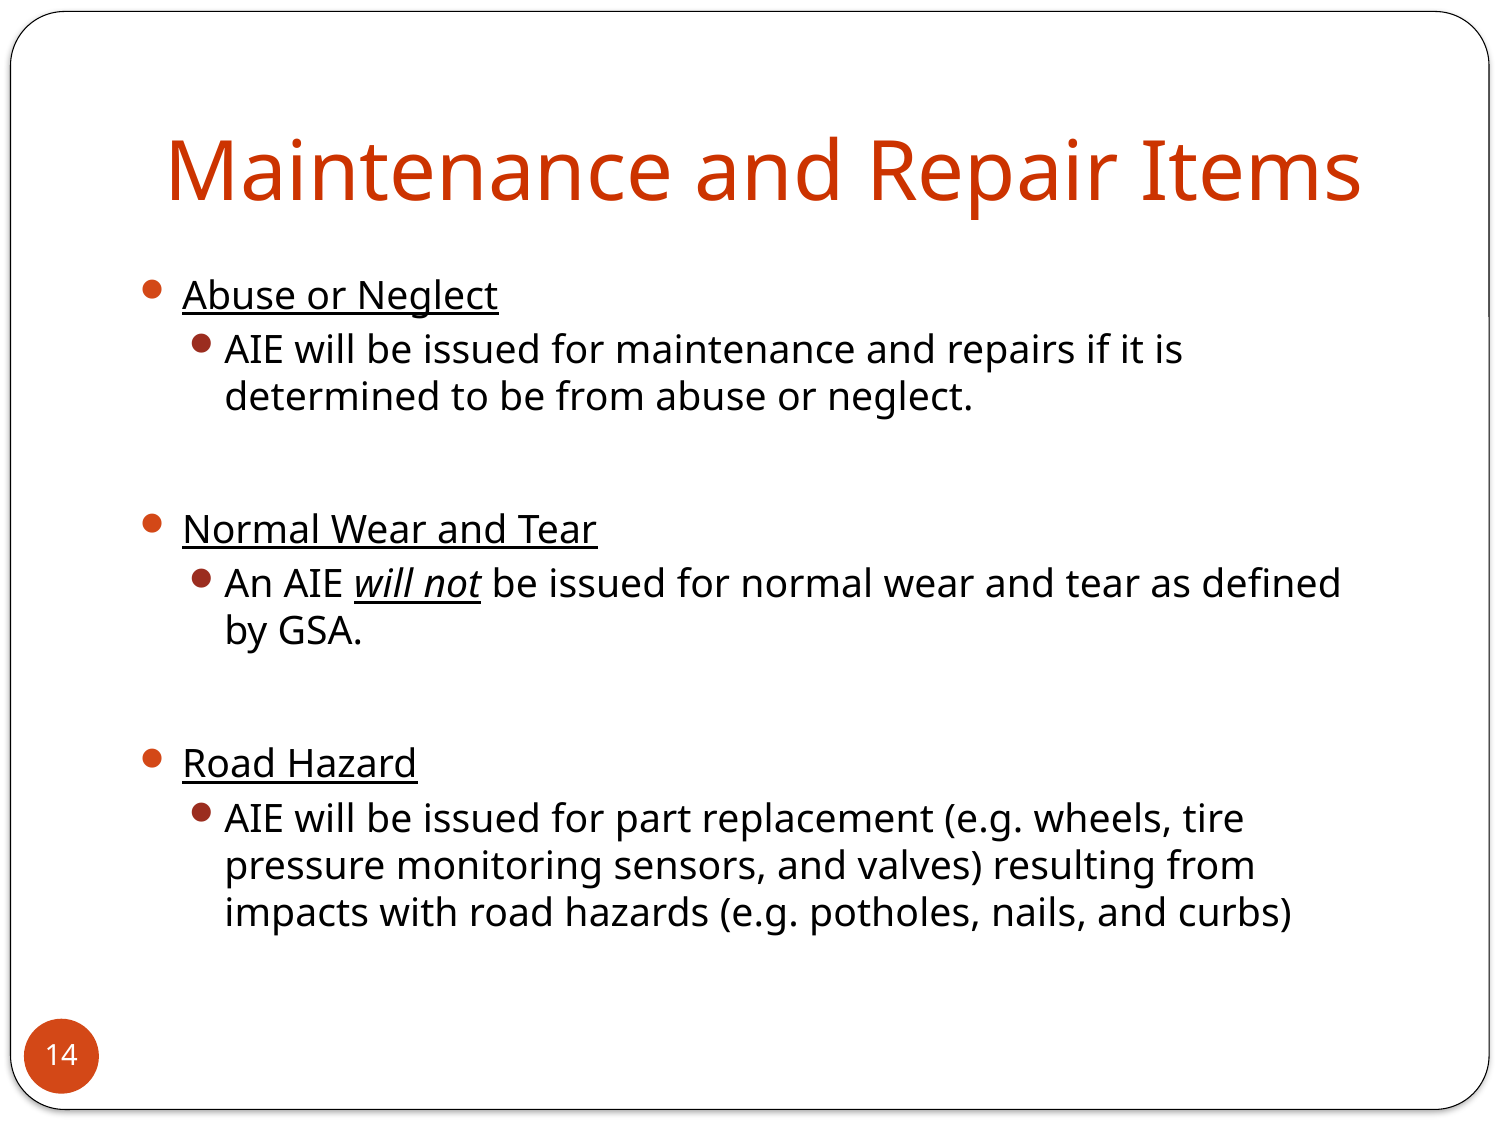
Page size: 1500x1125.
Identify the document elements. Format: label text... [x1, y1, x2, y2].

title Maintenance and Repair Items [150, 45, 1425, 233]
list Abuse or Neglect AIE will be issued for maintenance and repairs if it is determined to be from abuse or neglect. Normal Wear and Tear An AIE will not be issued for normal wear and tear as defined by GSA. Road Hazard AIE will be issued for part replacement (e.g. wheels, tire pressure monitoring sensors, and valves) resulting from impacts with road hazards (e.g. potholes, nails, and curbs) [125, 262, 1400, 1013]
slide_number 14 [23, 1018, 99, 1094]
